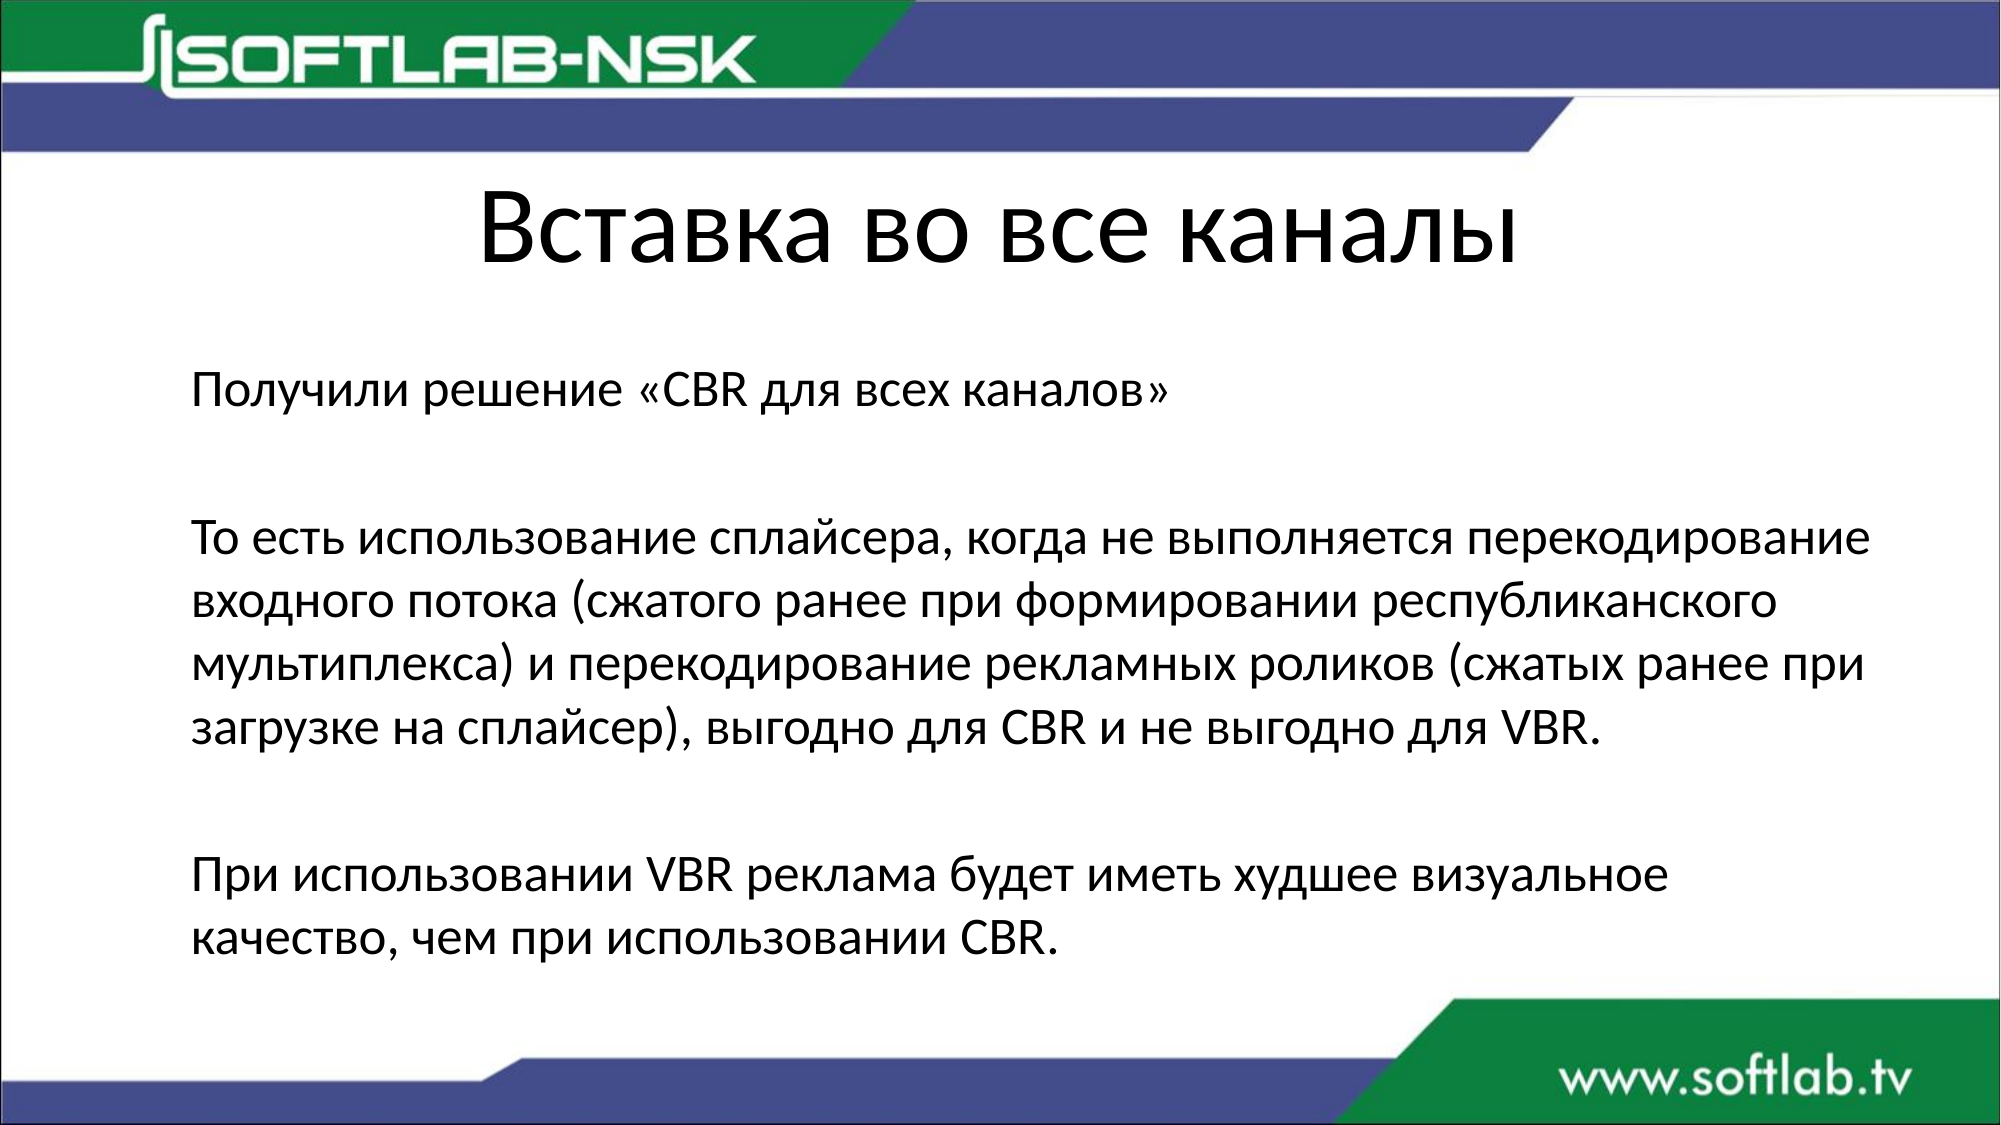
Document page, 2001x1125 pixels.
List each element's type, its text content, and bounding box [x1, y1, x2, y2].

title Вставка во все каналы [99, 140, 1901, 298]
list Получили решение «CBR для всех каналов» То есть использование сплайсера, когда не выполняется перекодирование входного потока (сжатого ранее при формировании республиканского мультиплекса) и перекодирование рекламных роликов (сжатых ранее при загрузке на сплайсер), выгодно для CBR и не выгодно для VBR. При использовании VBR реклама будет иметь худшее визуальное качество, чем при использовании CBR. [99, 343, 1901, 1006]
picture [0, 0, 2001, 1125]
